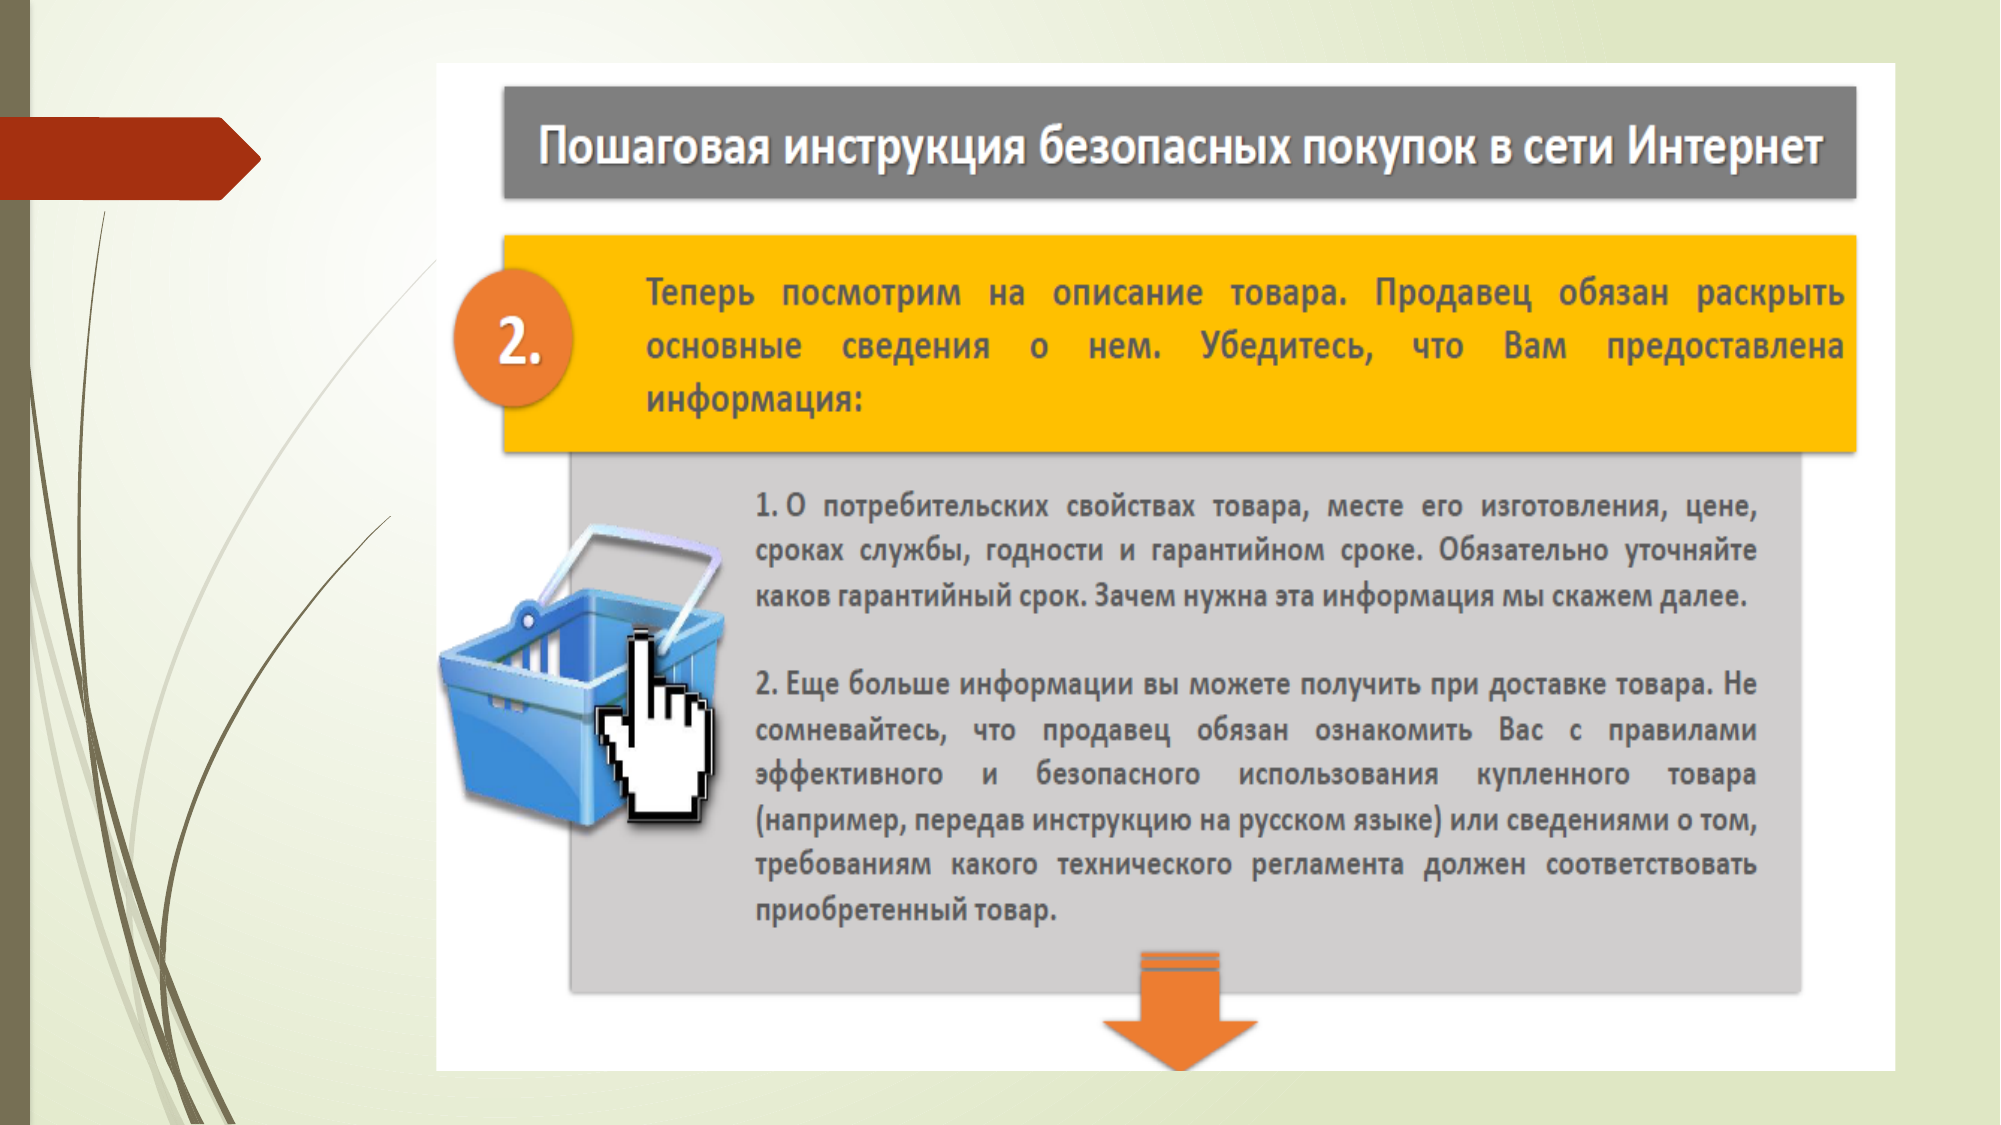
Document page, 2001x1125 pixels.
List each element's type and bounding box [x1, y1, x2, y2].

list [436, 63, 1896, 1071]
